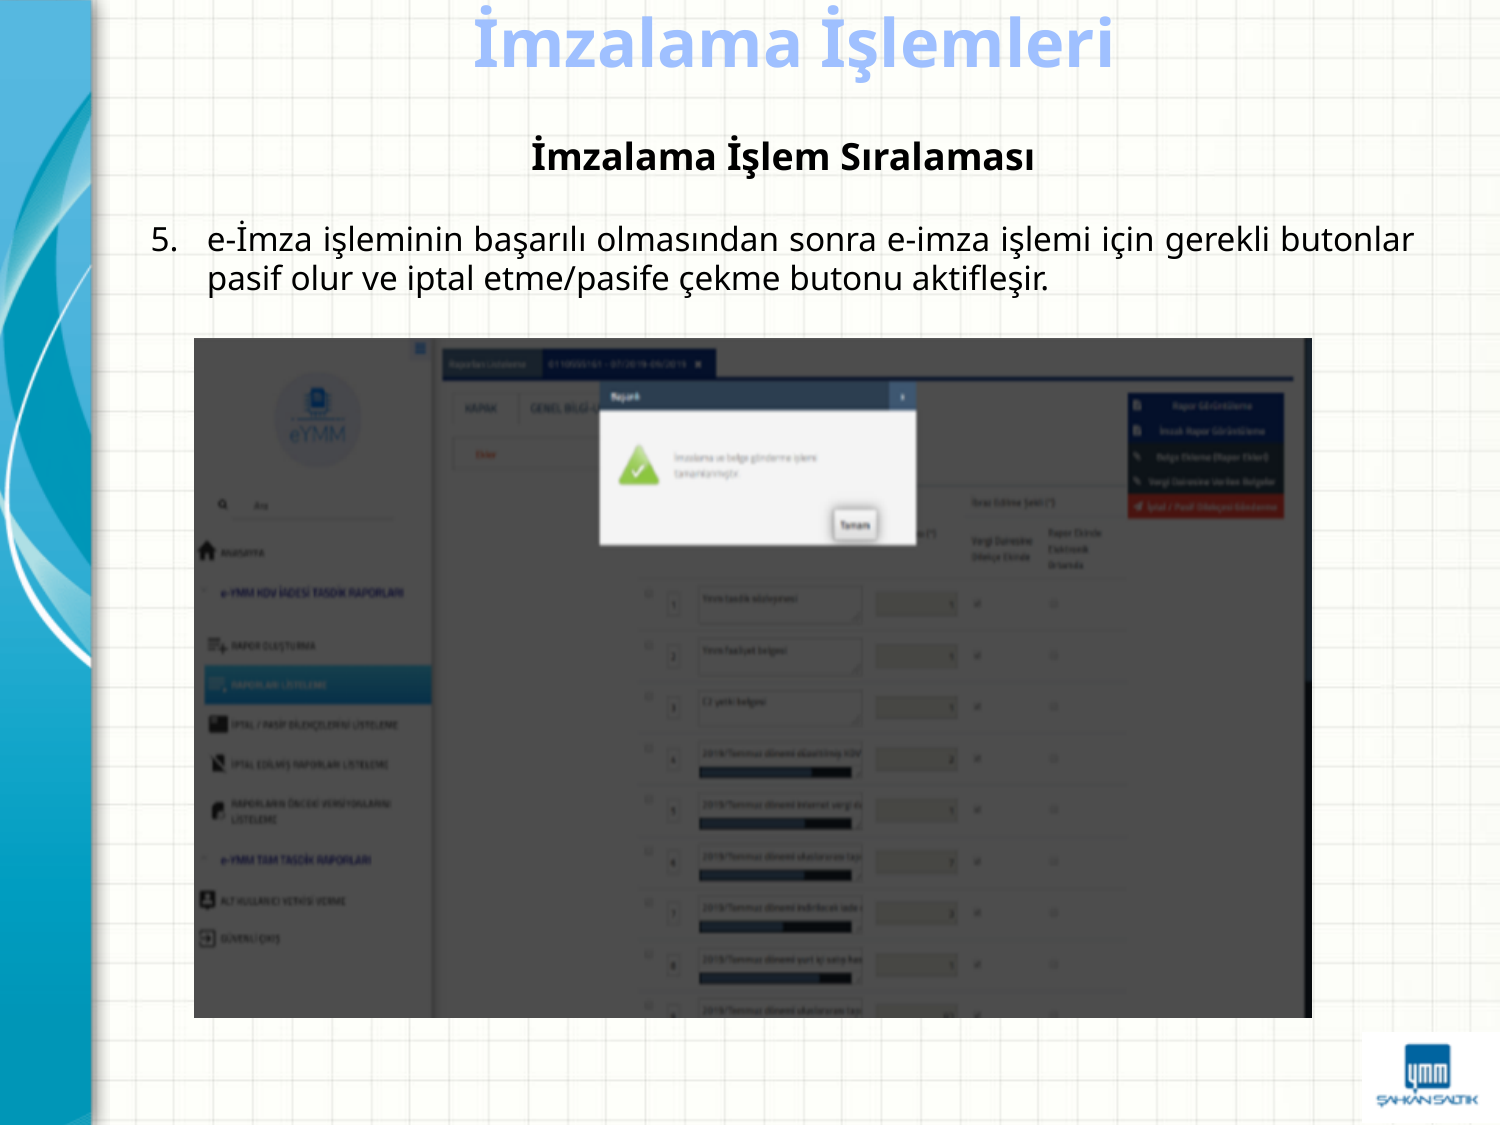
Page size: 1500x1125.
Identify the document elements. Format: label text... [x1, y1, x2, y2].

picture [0, 0, 1500, 1125]
text_box İmzalama İşlem Sıralaması e-İmza işleminin başarılı olmasından sonra e-imza işlemi için gerekli butonlar pasif olur ve iptal etme/pasife çekme butonu aktifleşir. [135, 125, 1432, 305]
text_box İmzalama İşlemleri [88, 0, 1500, 83]
